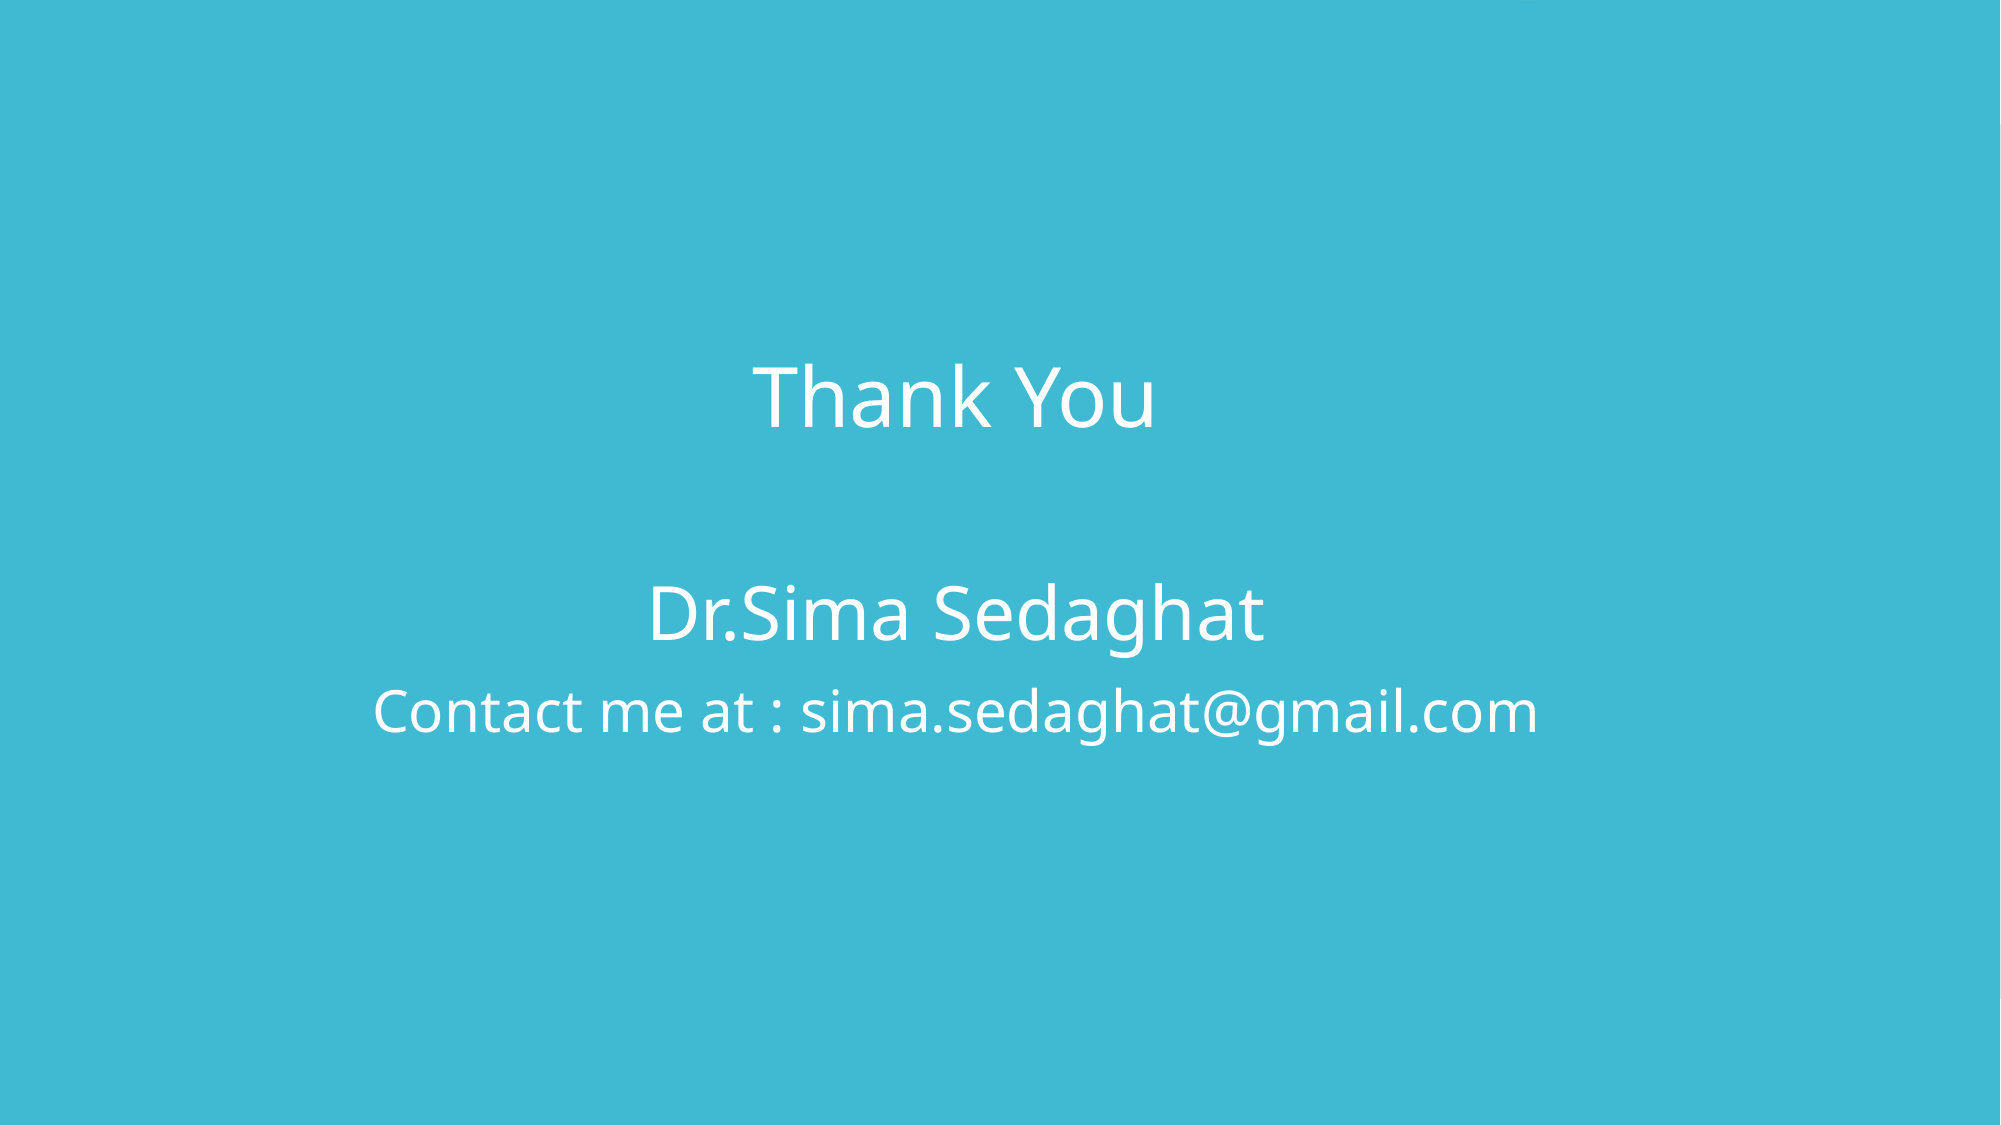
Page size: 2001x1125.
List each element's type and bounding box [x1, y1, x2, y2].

list [0, 0, 2000, 1125]
